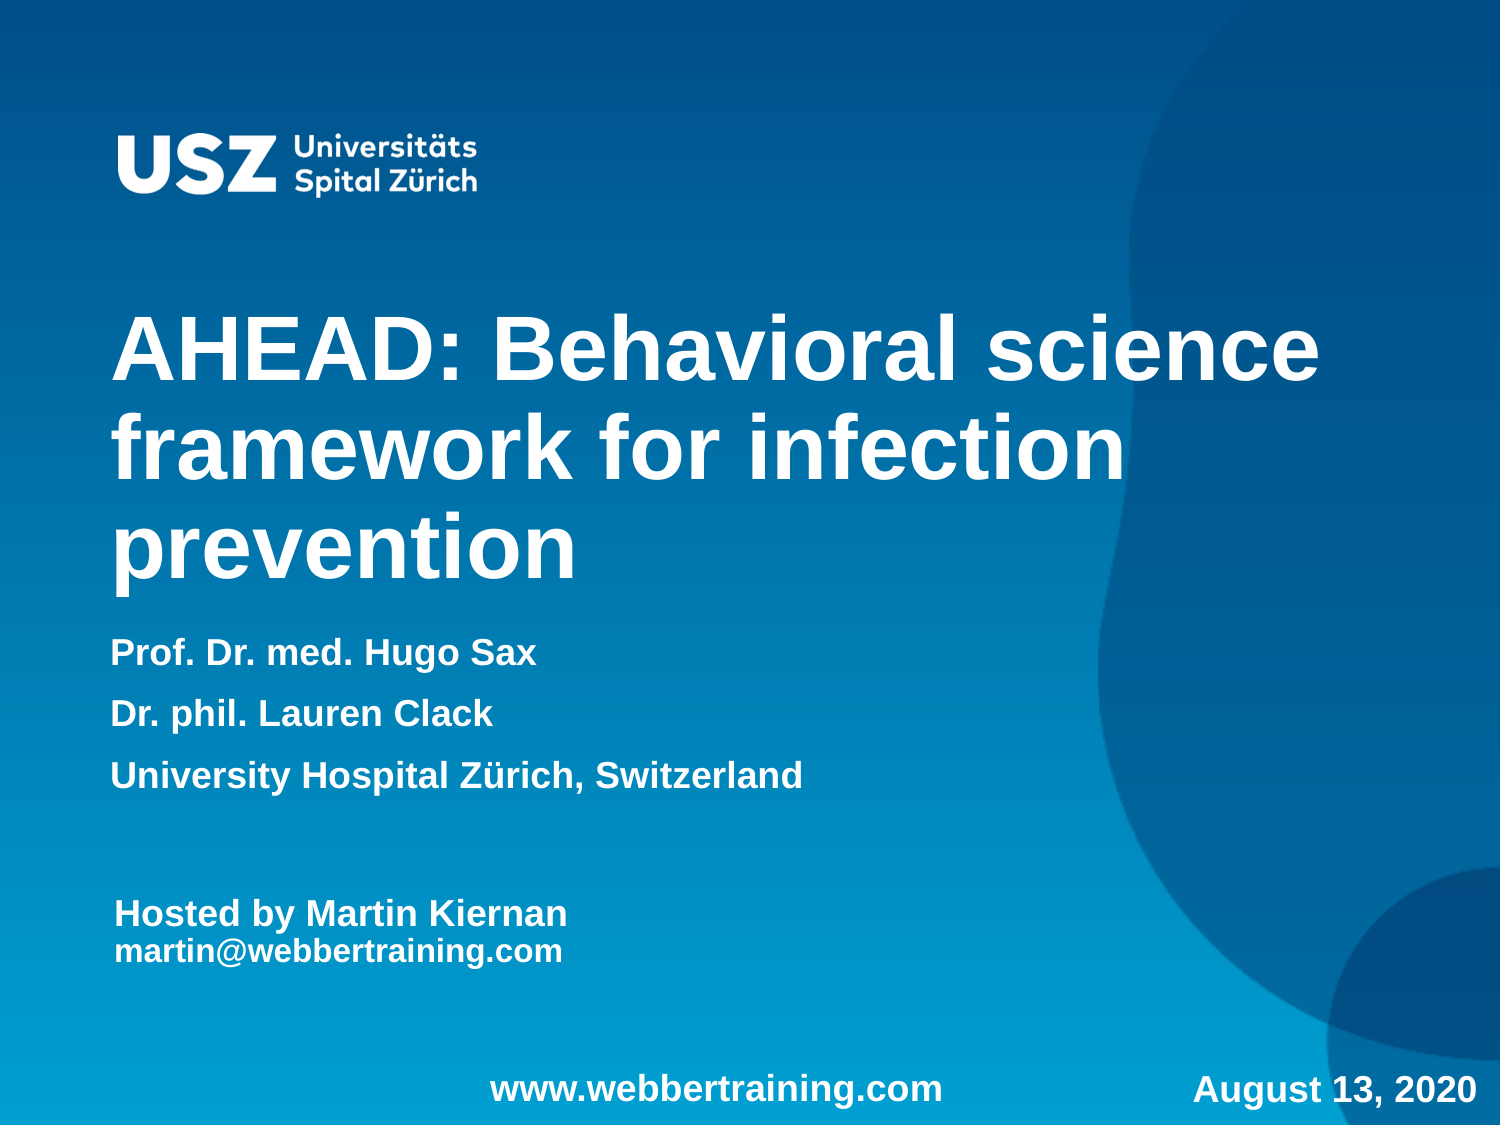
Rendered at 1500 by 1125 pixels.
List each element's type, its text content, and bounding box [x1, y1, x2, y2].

list Prof. Dr. med. Hugo Sax Dr. phil. Lauren Clack University Hospital Zürich, Switzerland [94, 625, 1442, 806]
title AHEAD: Behavioral science framework for infection prevention [94, 291, 1421, 607]
list www.webbertraining.com [444, 1062, 990, 1119]
text_box Hosted by Martin Kiernan martin@webbertraining.com [99, 886, 667, 978]
picture [118, 133, 477, 198]
text_box August 13, 2020 [947, 1062, 1493, 1118]
